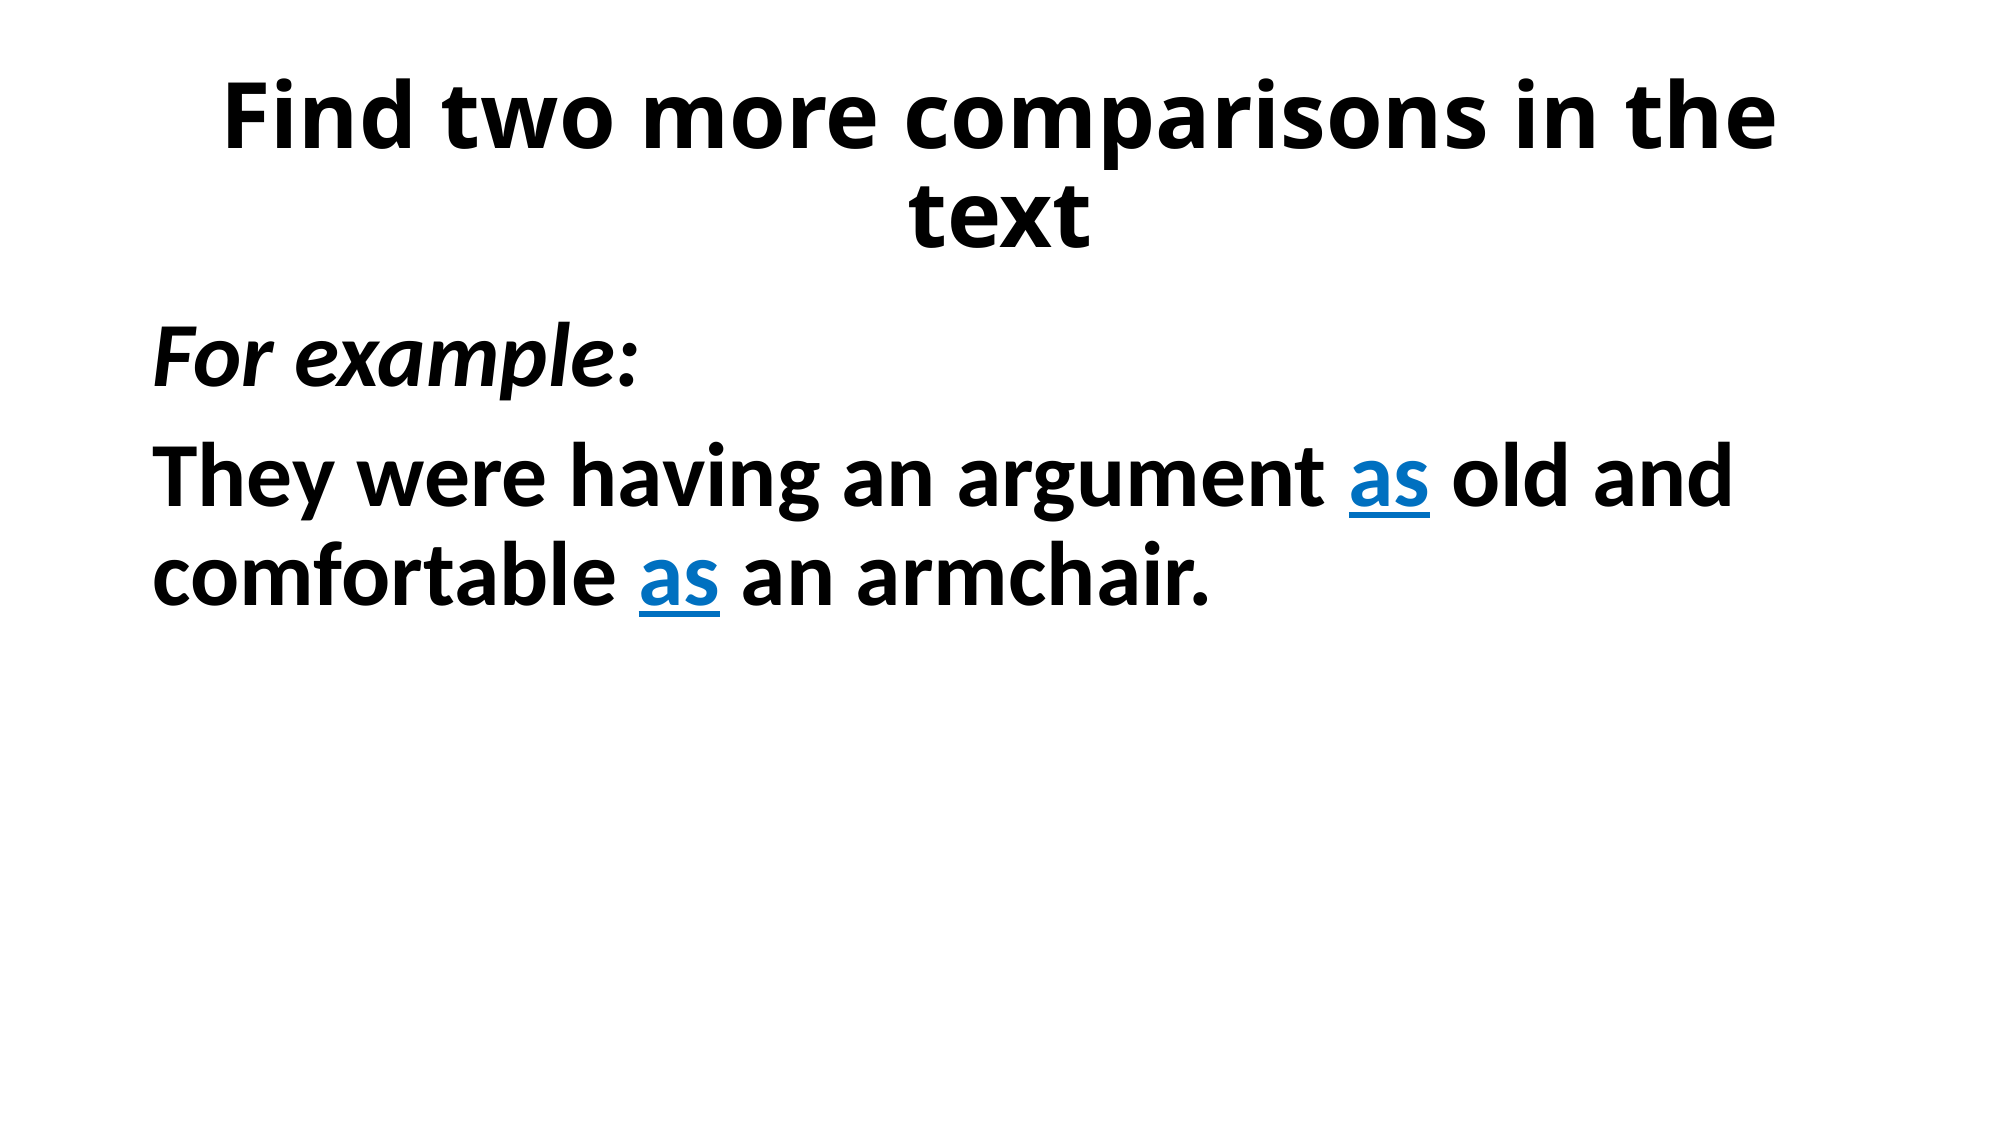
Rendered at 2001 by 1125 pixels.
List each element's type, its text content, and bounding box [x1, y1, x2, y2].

list For example: They were having an argument as old and comfortable as an armchair. [137, 299, 1919, 1003]
title Find two more comparisons in the text [137, 59, 1863, 278]
